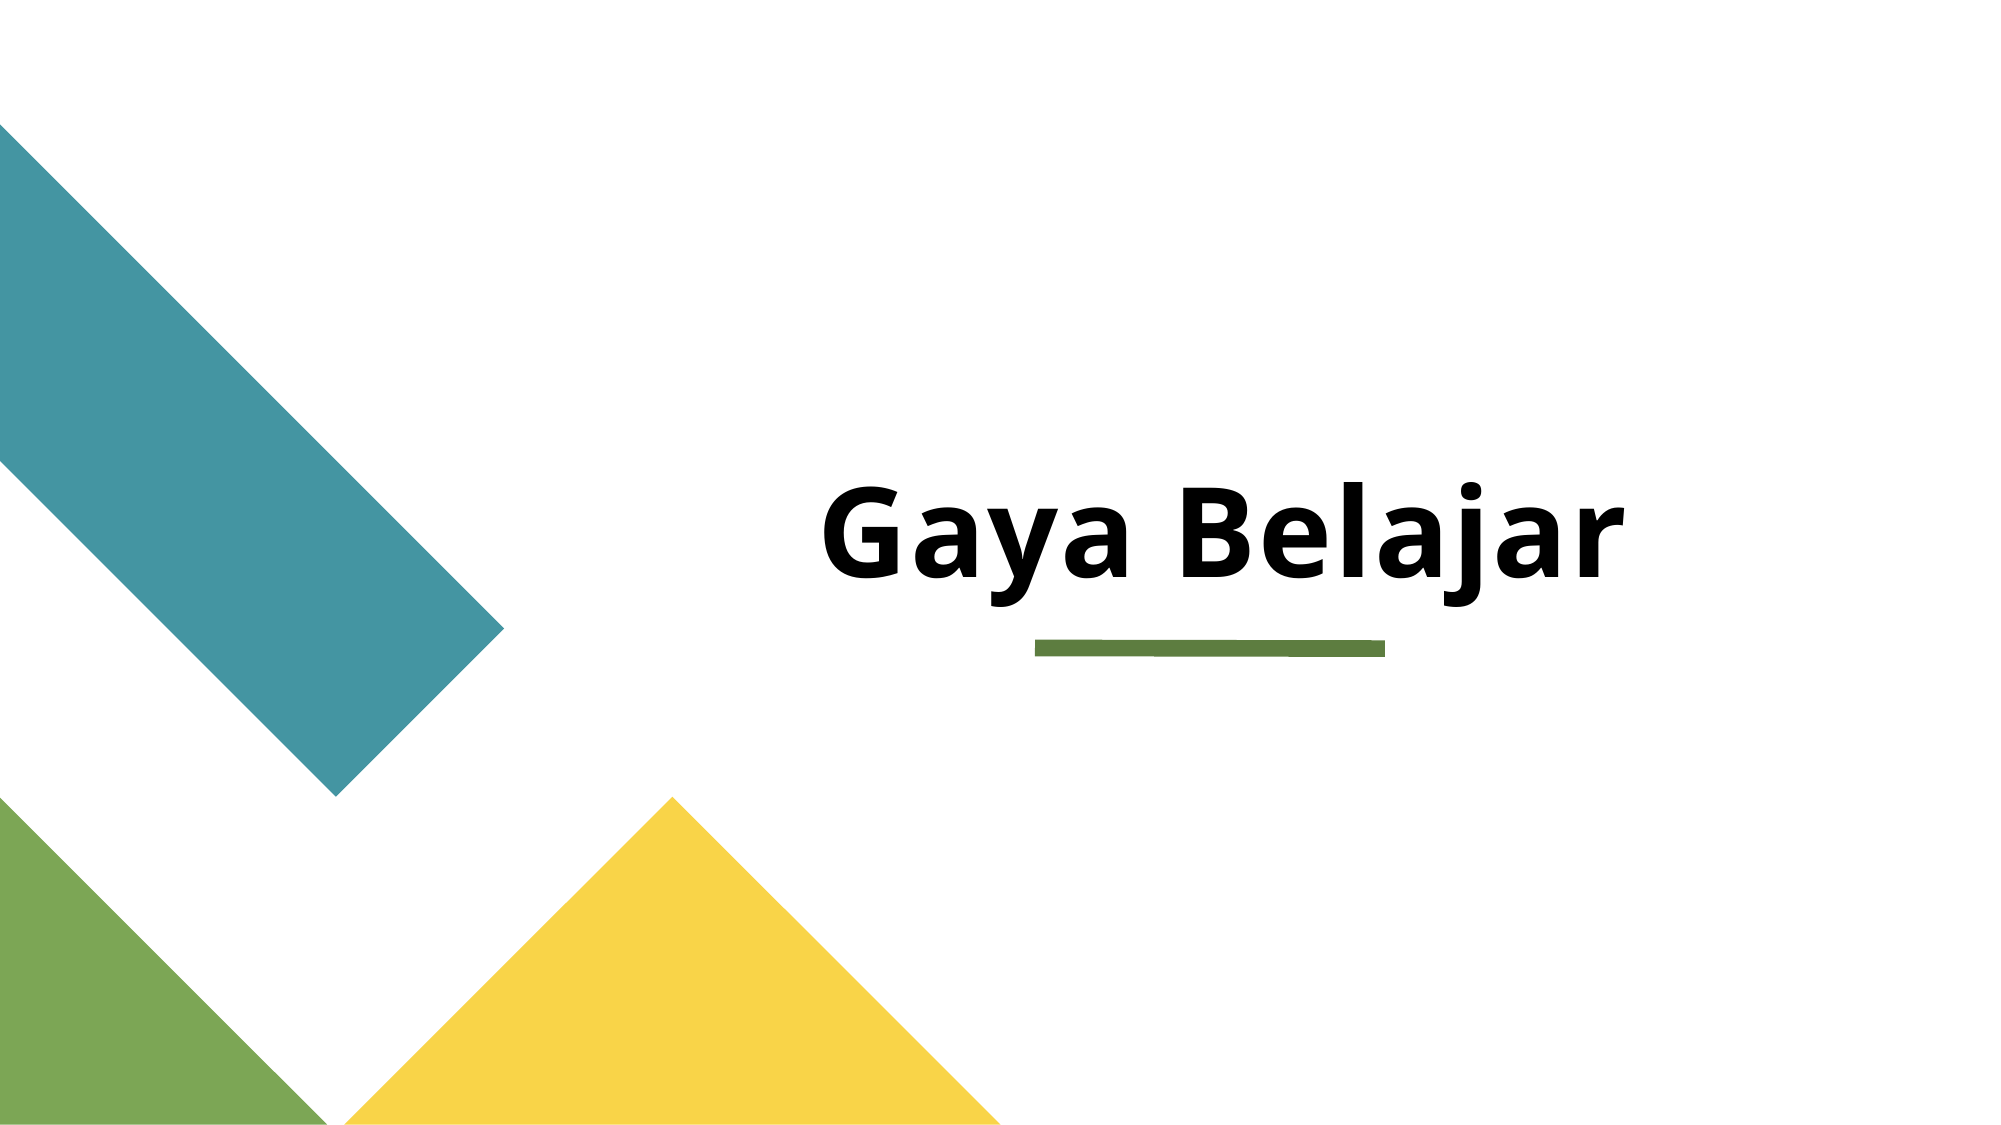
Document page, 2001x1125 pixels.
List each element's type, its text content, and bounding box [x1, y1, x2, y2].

title Gaya Belajar [817, 428, 1718, 602]
